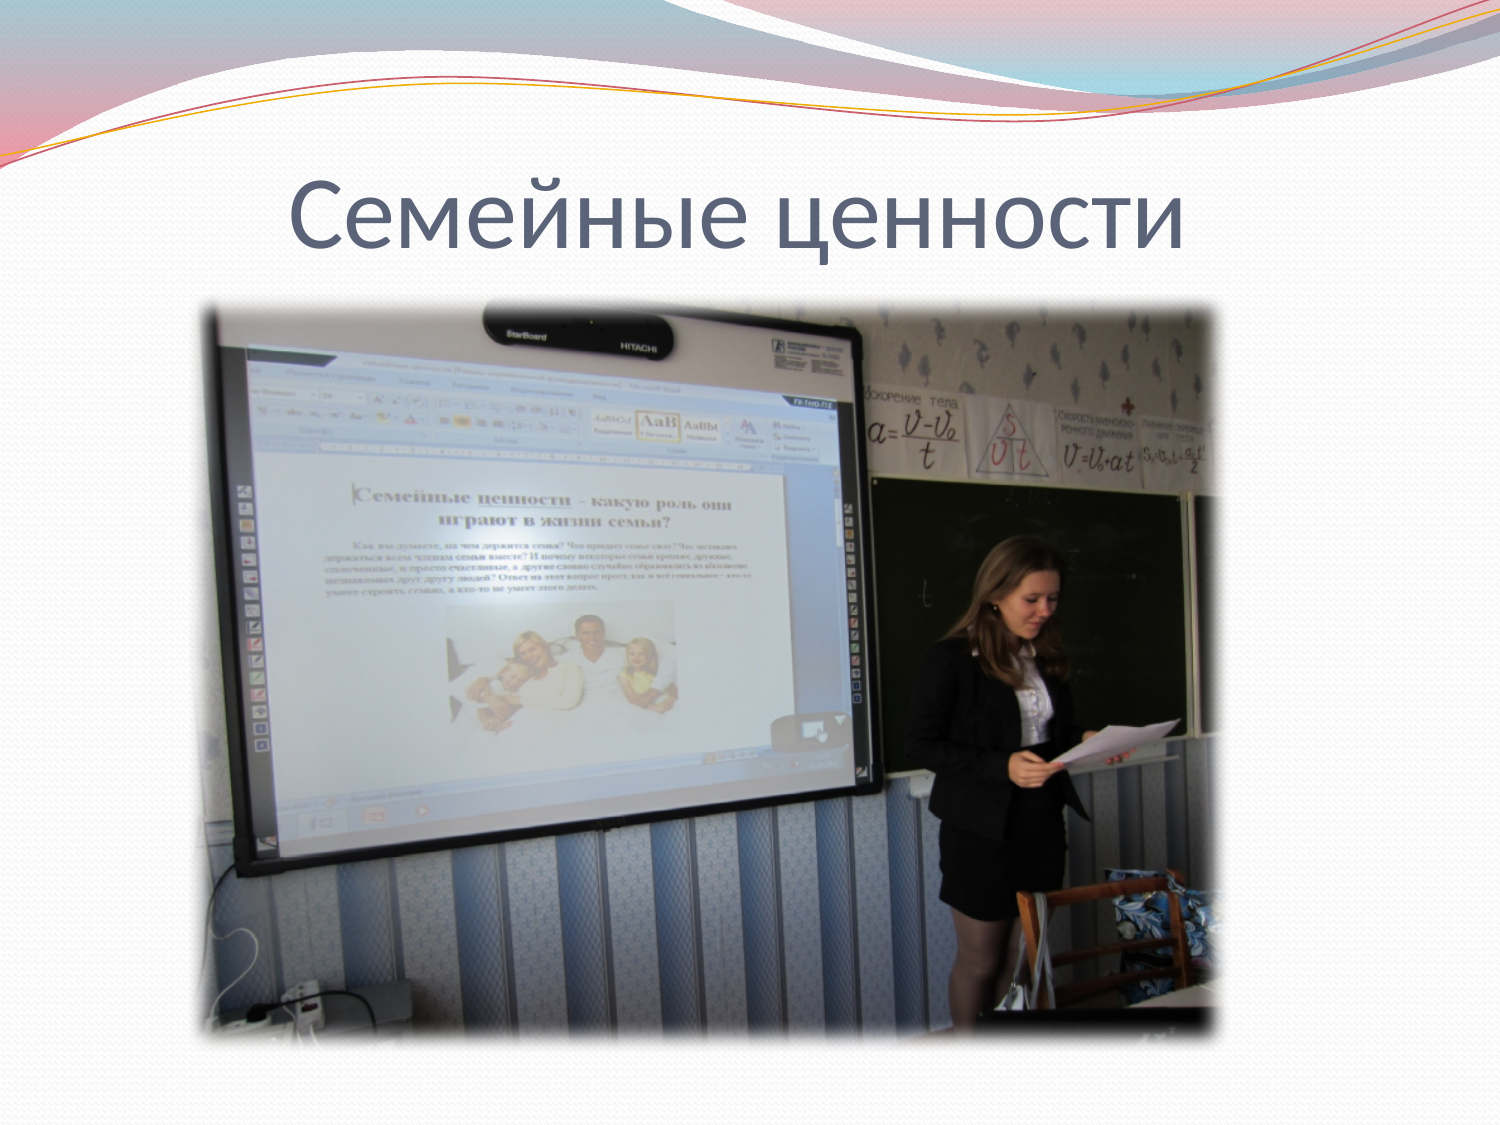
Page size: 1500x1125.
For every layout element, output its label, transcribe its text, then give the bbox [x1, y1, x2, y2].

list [187, 292, 1231, 1054]
title Семейные ценности [75, 93, 1425, 270]
